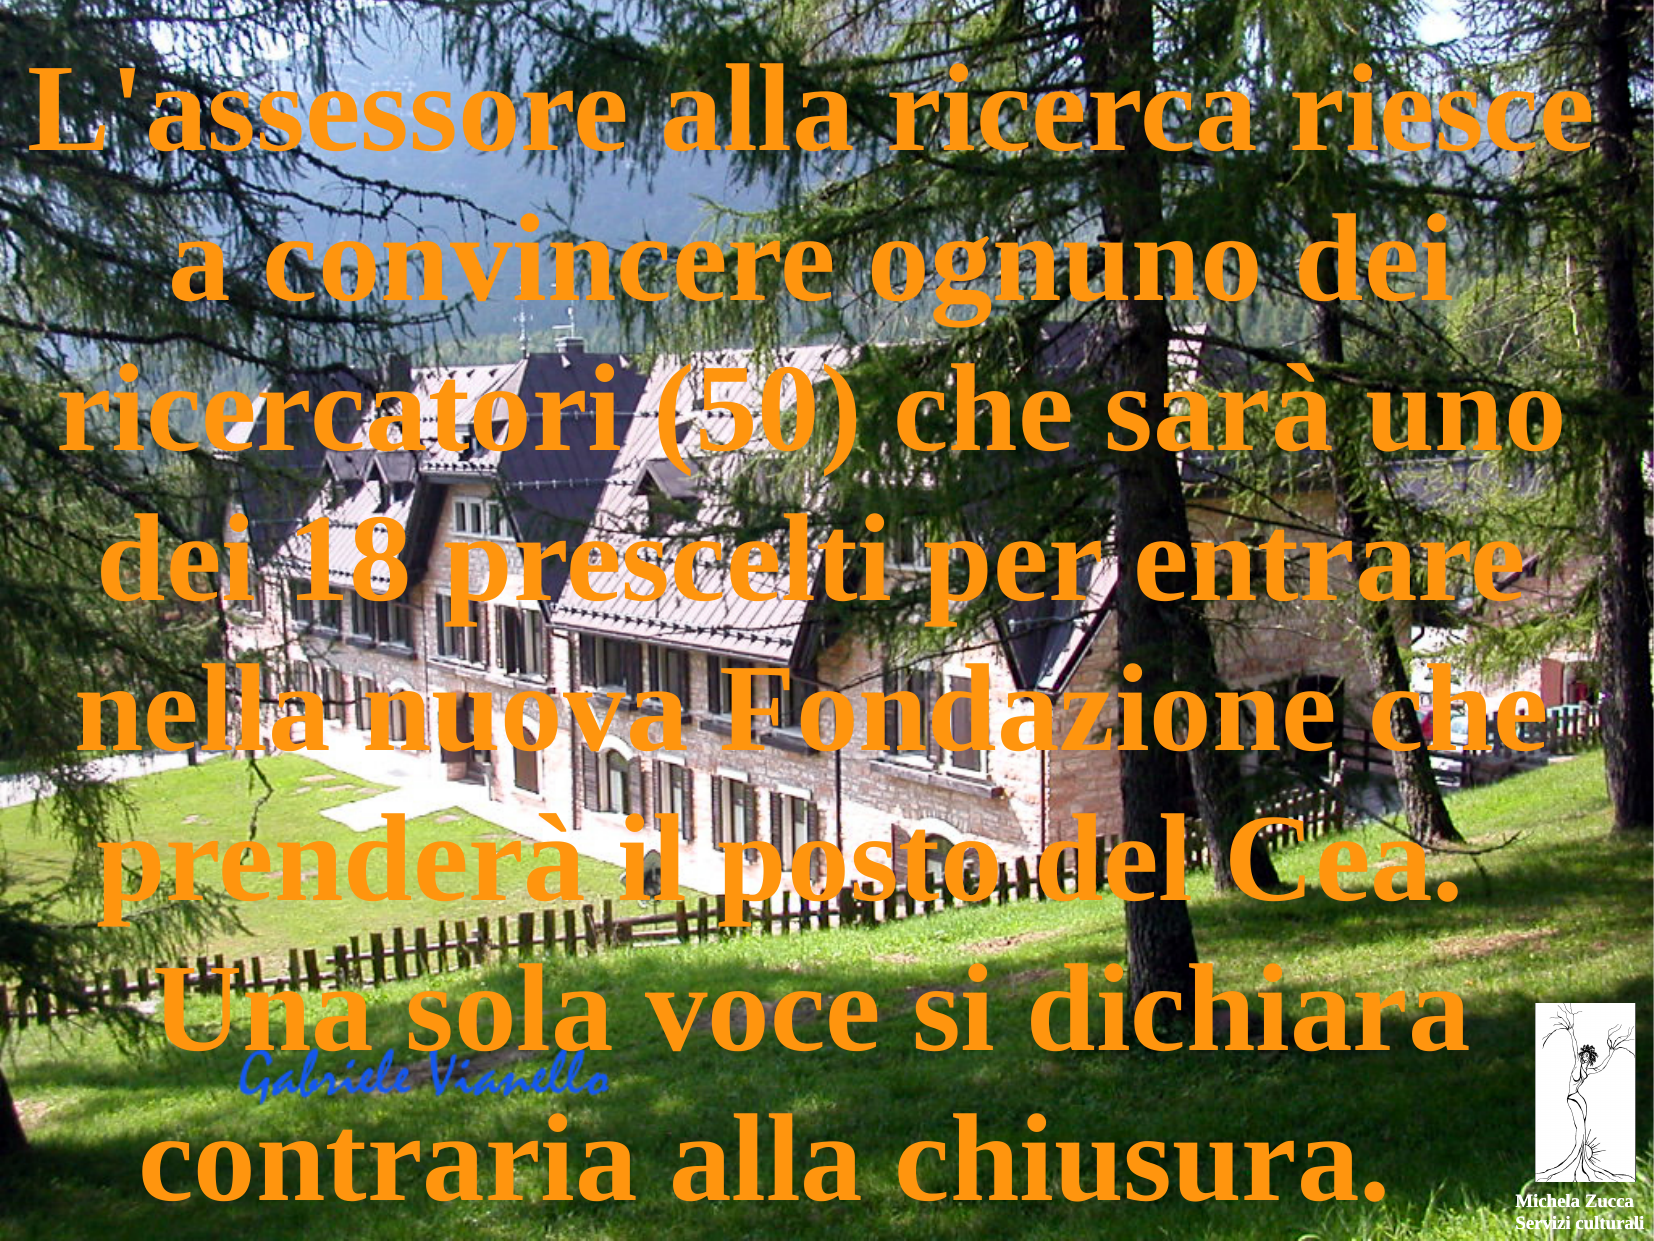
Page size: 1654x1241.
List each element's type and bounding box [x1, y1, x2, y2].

text_box [1535, 1003, 1636, 1182]
picture [0, 0, 1654, 1241]
